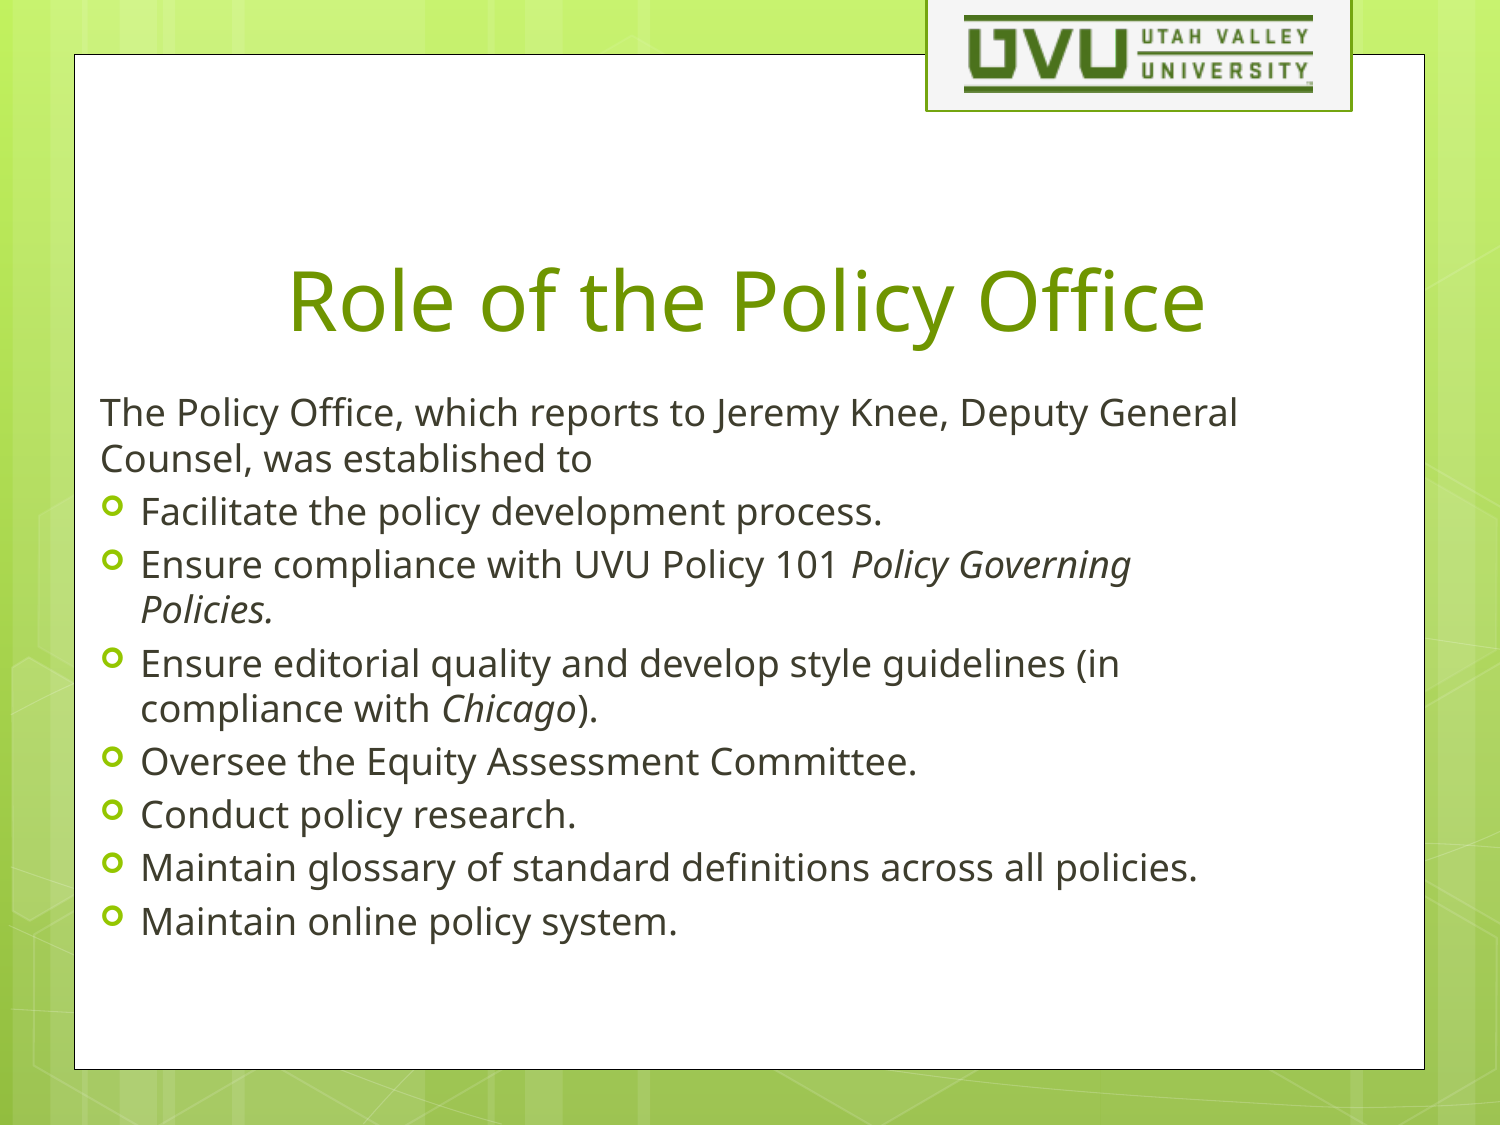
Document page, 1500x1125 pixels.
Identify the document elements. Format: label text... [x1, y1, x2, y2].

title Role of the Policy Office [171, 168, 1324, 357]
picture [964, 15, 1313, 93]
list The Policy Office, which reports to Jeremy Knee, Deputy General Counsel, was established to Facilitate the policy development process. Ensure compliance with UVU Policy 101 Policy Governing Policies. Ensure editorial quality and develop style guidelines (in compliance with Chicago). Oversee the Equity Assessment Committee. Conduct policy research. Maintain glossary of standard definitions across all policies. Maintain online policy system. [75, 381, 1283, 957]
